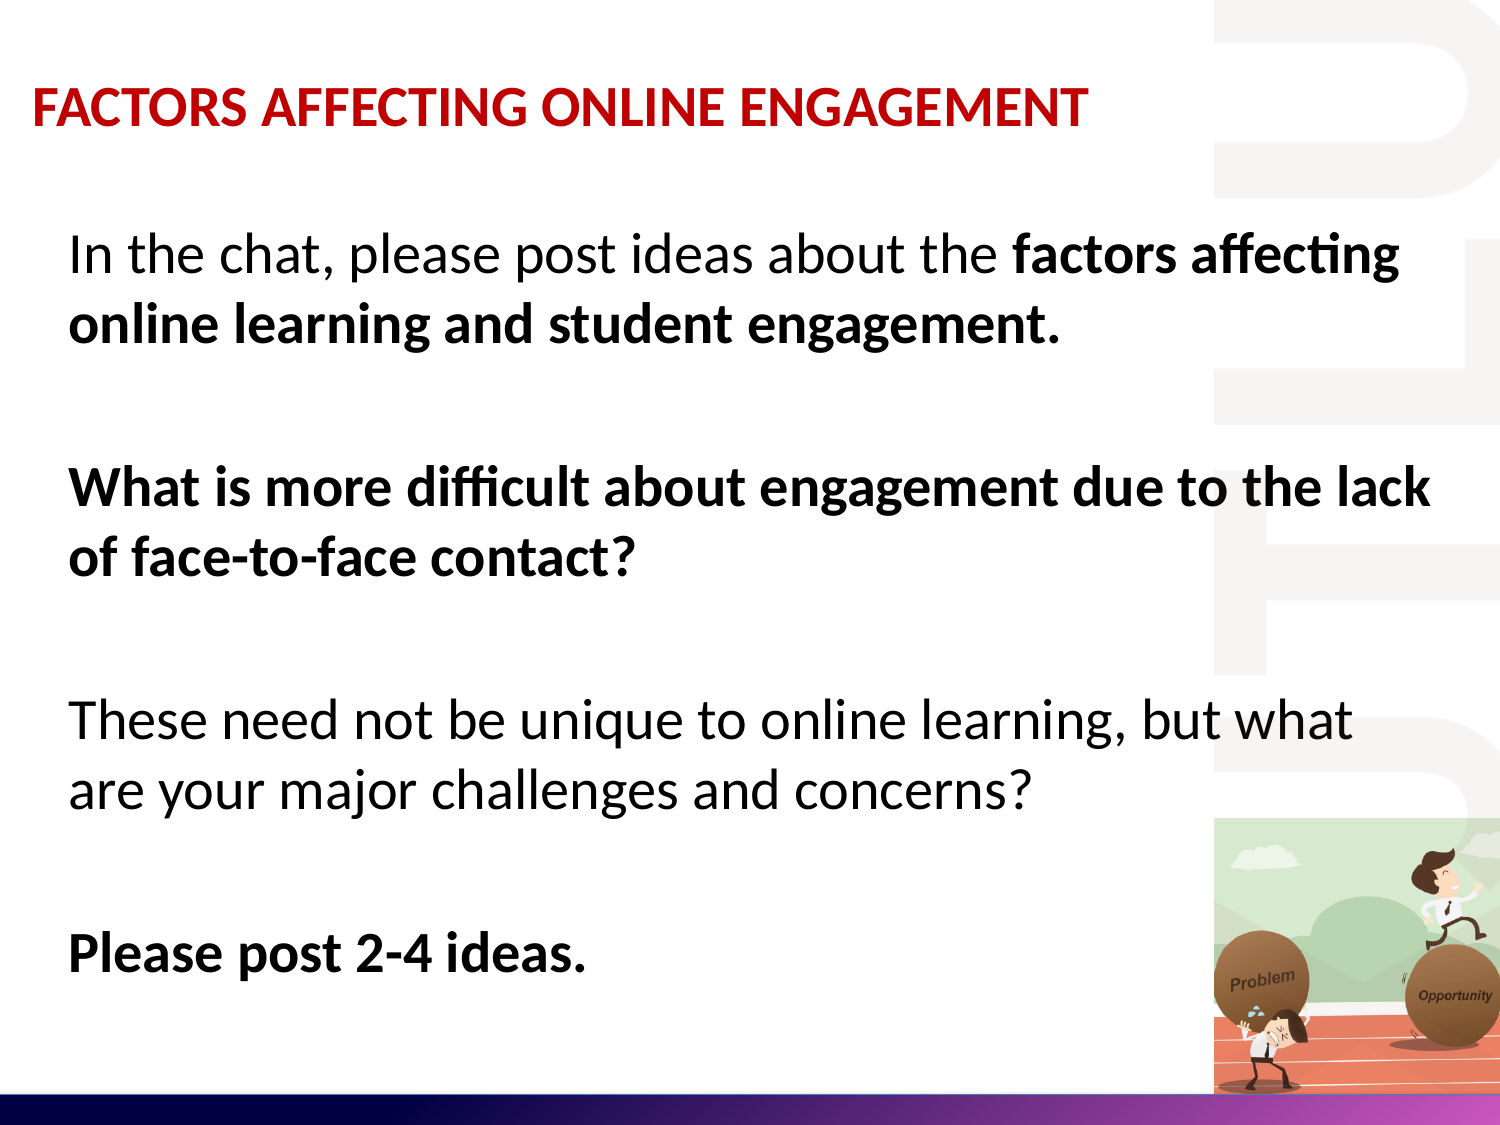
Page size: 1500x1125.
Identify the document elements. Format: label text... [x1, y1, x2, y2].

text_box Factors affecting online engagement [17, 20, 1209, 185]
list In the chat, please post ideas about the factors affecting online learning and student engagement. What is more difficult about engagement due to the lack of face-to-face contact? These need not be unique to online learning, but what are your major challenges and concerns? Please post 2-4 ideas. [53, 208, 1209, 1076]
picture [1214, 0, 1500, 1125]
text_box [0, 1094, 1209, 1125]
